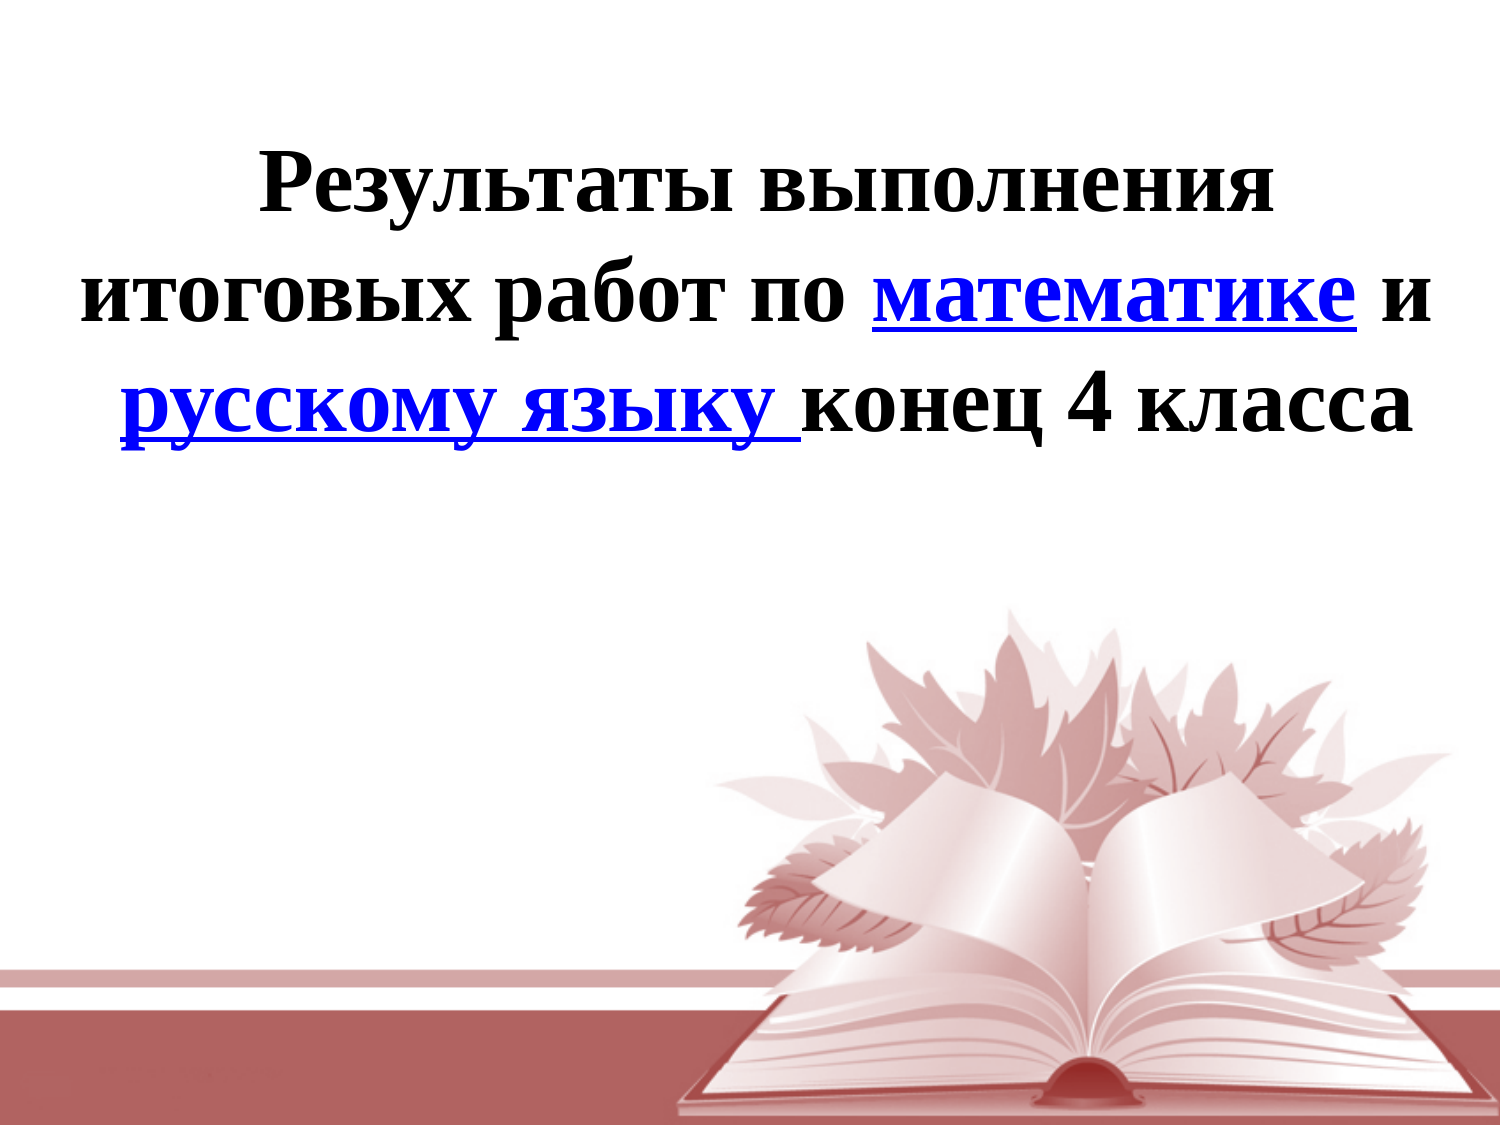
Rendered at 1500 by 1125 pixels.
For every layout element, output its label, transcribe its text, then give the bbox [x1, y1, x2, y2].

text_box Результаты выполнения итоговых работ по математике и русскому языку конец 4 класса [63, 52, 1473, 517]
